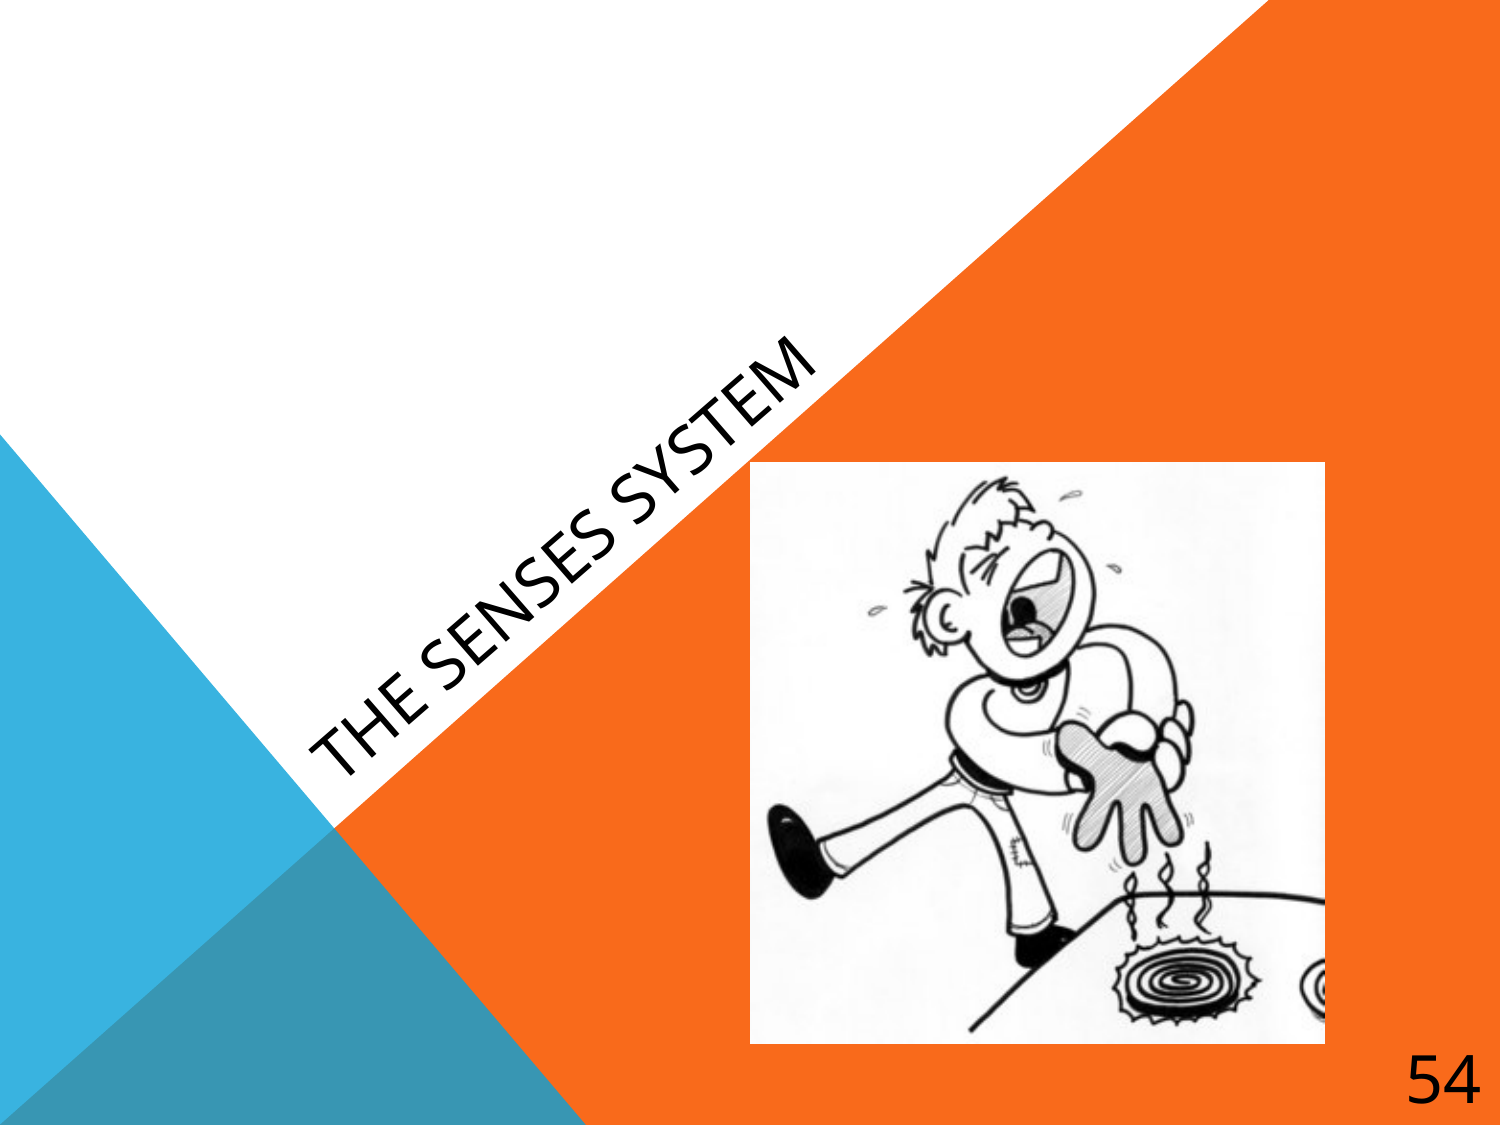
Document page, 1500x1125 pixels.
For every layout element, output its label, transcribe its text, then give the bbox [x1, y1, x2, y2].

picture [749, 462, 1326, 1044]
title The Senses System [207, 50, 1038, 808]
text_box 54 [1387, 1029, 1500, 1124]
